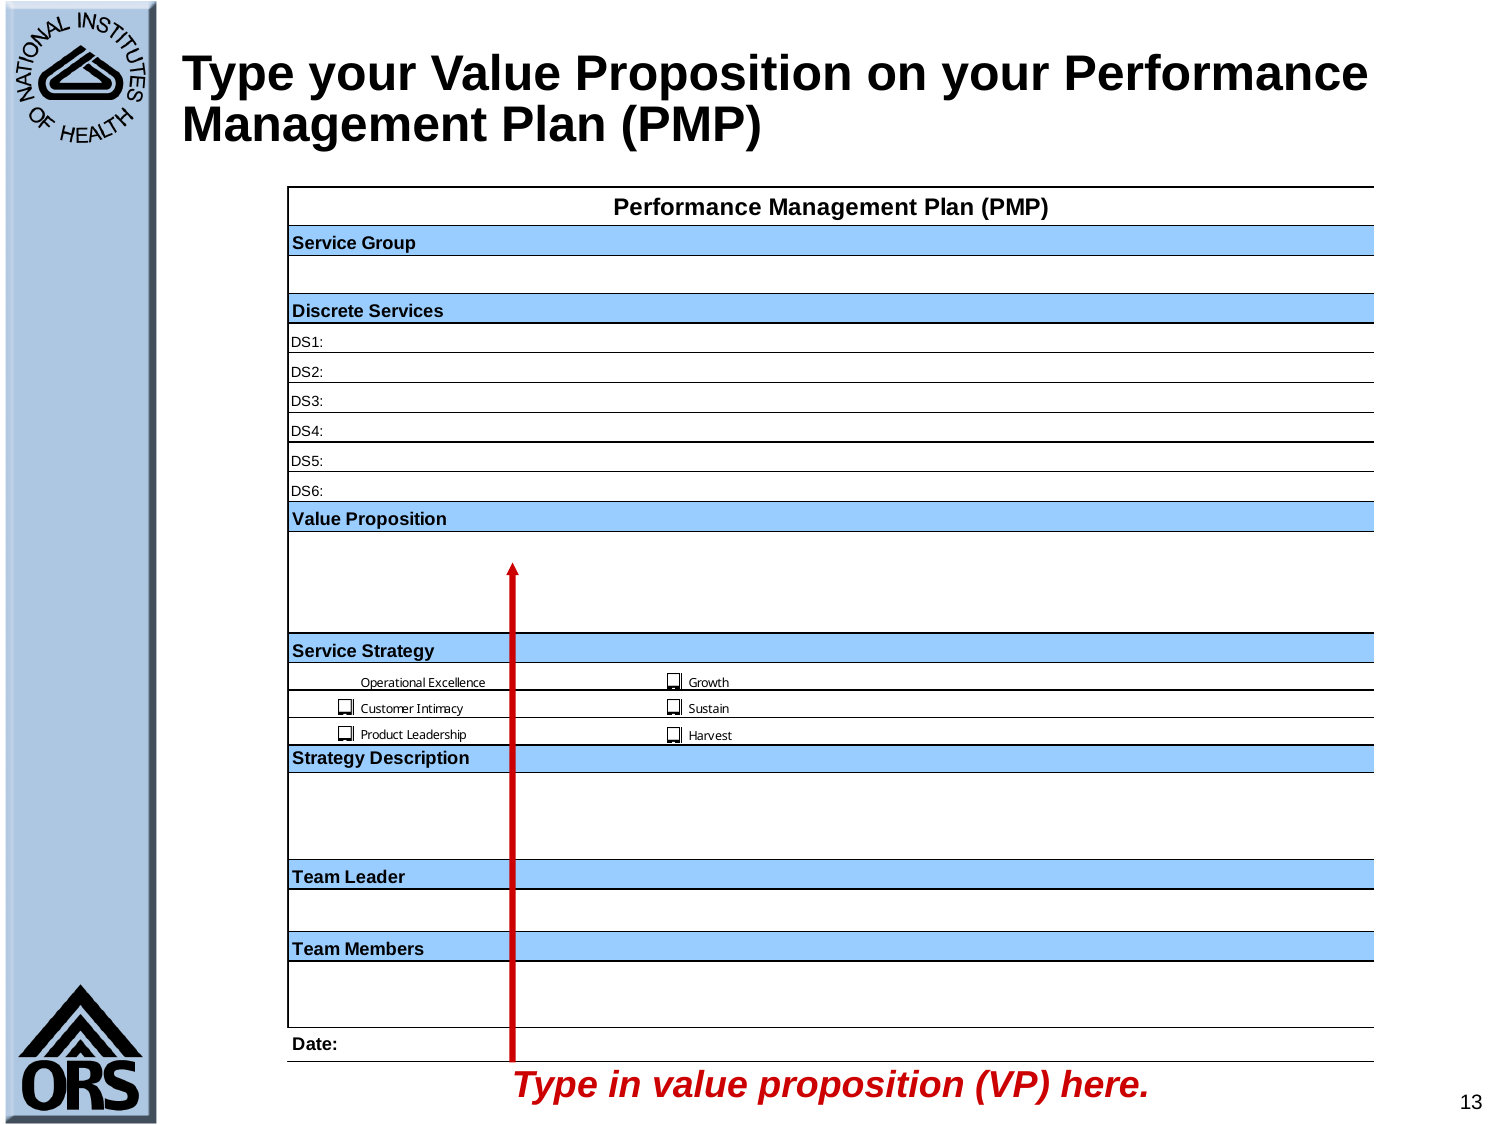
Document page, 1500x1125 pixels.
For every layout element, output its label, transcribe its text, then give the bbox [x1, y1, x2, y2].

text_box Type in value proposition (VP) here. [287, 1070, 1375, 1113]
slide_number 13 [1372, 1081, 1498, 1125]
title Type your Value Proposition on your Performance Management Plan (PMP) [166, 21, 1496, 159]
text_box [287, 186, 1376, 1063]
